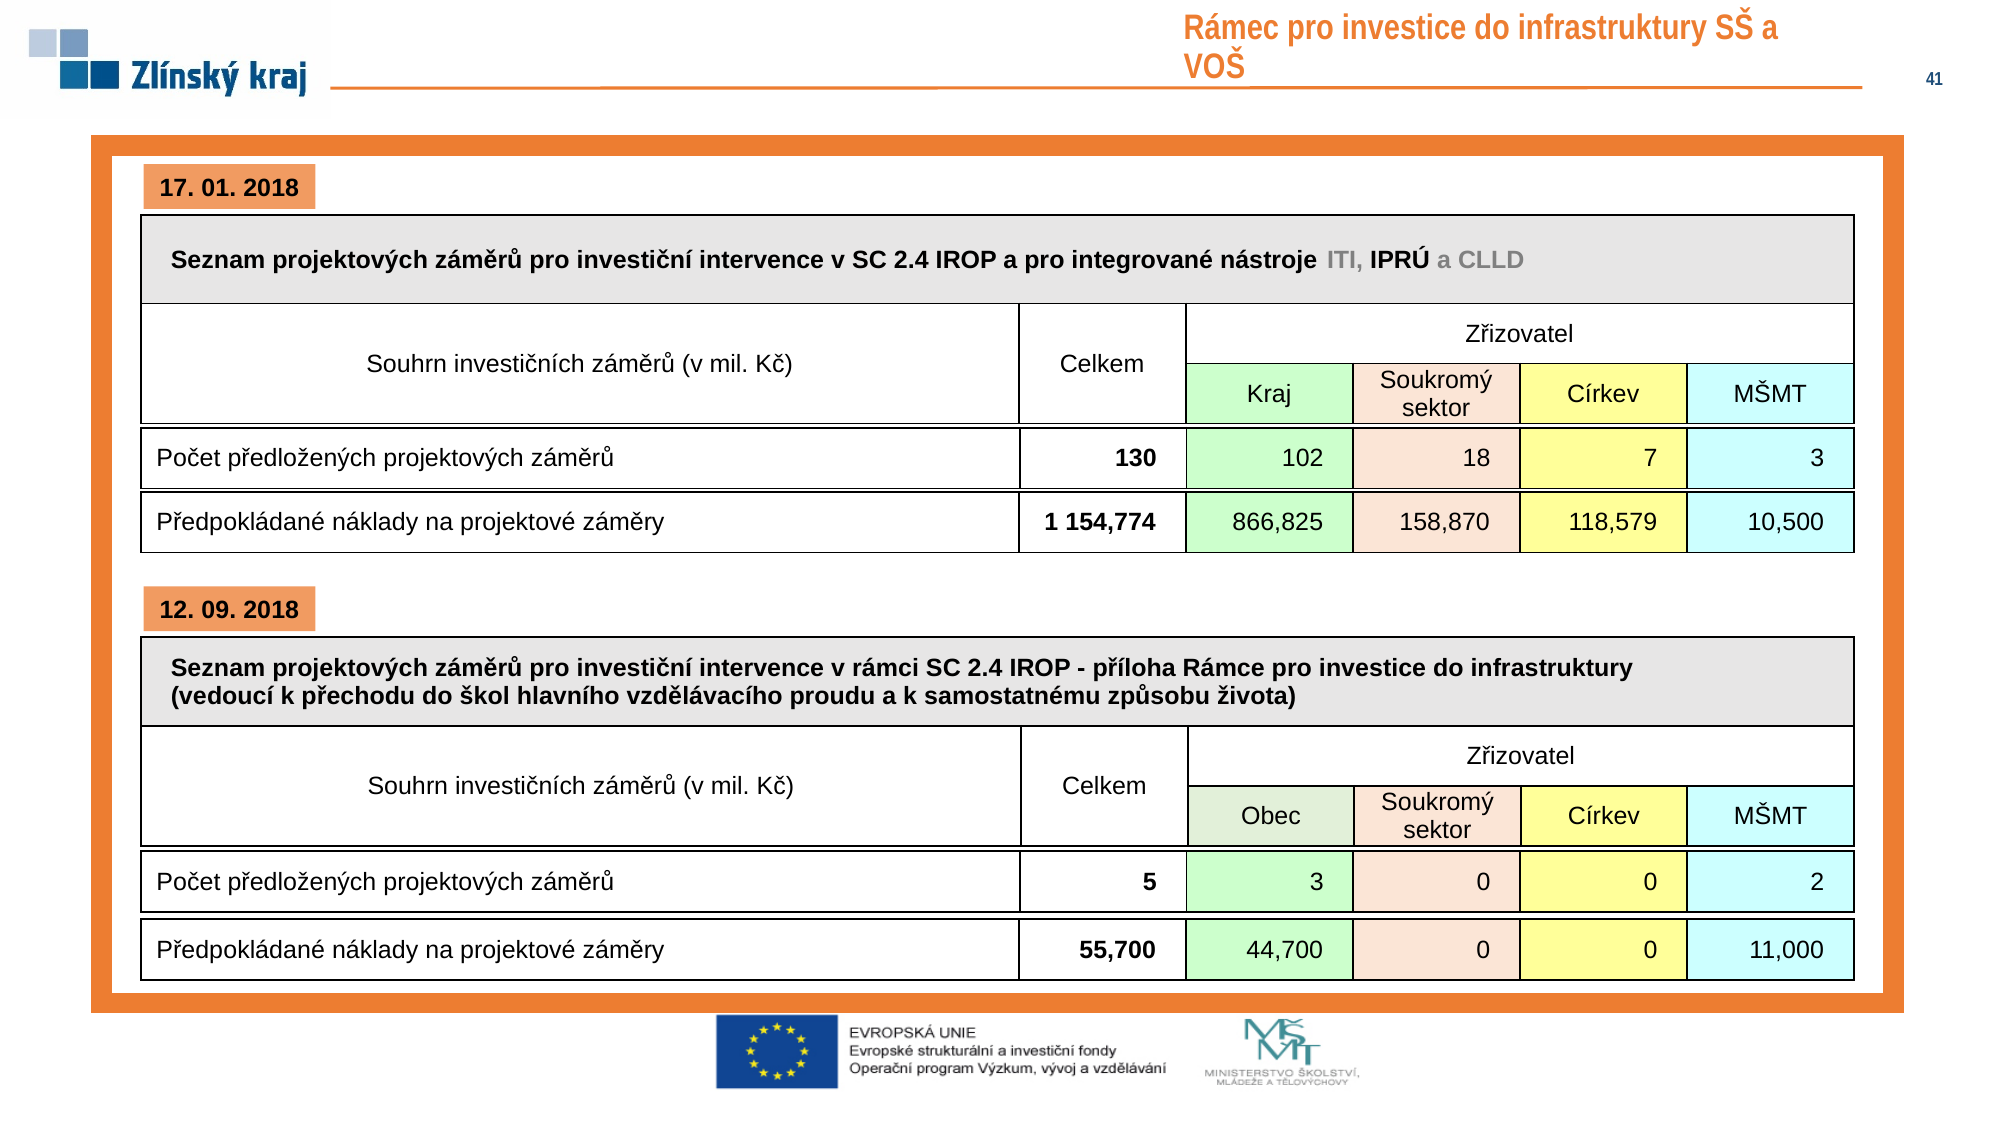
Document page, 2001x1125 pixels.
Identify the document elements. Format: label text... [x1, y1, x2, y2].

table_cell MŠMT [1688, 787, 1853, 845]
table_cell Celkem [1022, 727, 1187, 845]
table_cell Obec [1189, 787, 1353, 845]
table_header 2 [1688, 852, 1853, 911]
text_box Rámec pro investice do infrastruktury SŠ a VOŠ [1168, 47, 1861, 94]
table_header 44,700 [1187, 920, 1352, 979]
table_header 0 [1354, 852, 1519, 911]
table_header 0 [1521, 852, 1686, 911]
table_header 55,700 [1020, 920, 1185, 979]
table_header 11,000 [1688, 920, 1853, 979]
table_header 0 [1521, 920, 1686, 979]
table_header 3 [1187, 852, 1352, 911]
table_cell Zřizovatel [1189, 727, 1853, 785]
table_header Počet předložených projektových záměrů [142, 852, 1019, 911]
text_box [100, 144, 1895, 1004]
table_cell Souhrn investičních záměrů (v mil. Kč) [142, 727, 1020, 845]
picture [0, 0, 331, 119]
picture [673, 979, 1395, 1125]
slide_number 41 [1839, 48, 1958, 108]
text_box 12. 09. 2018 [143, 586, 316, 632]
table_cell Církev [1522, 787, 1686, 845]
table_header Předpokládané náklady na projektové záměry [142, 920, 1018, 979]
table_header 0 [1354, 920, 1519, 979]
table_header Seznam projektových záměrů pro investiční intervence v rámci SC 2.4 IROP - příloha Rámce pro investice do infrastruktury (vedoucí k přechodu do škol hlavního vzdělávacího proudu a k samostatnému způsobu života) [142, 638, 1853, 725]
table_cell Soukromý sektor [1355, 787, 1520, 845]
table_header 5 [1021, 852, 1186, 911]
